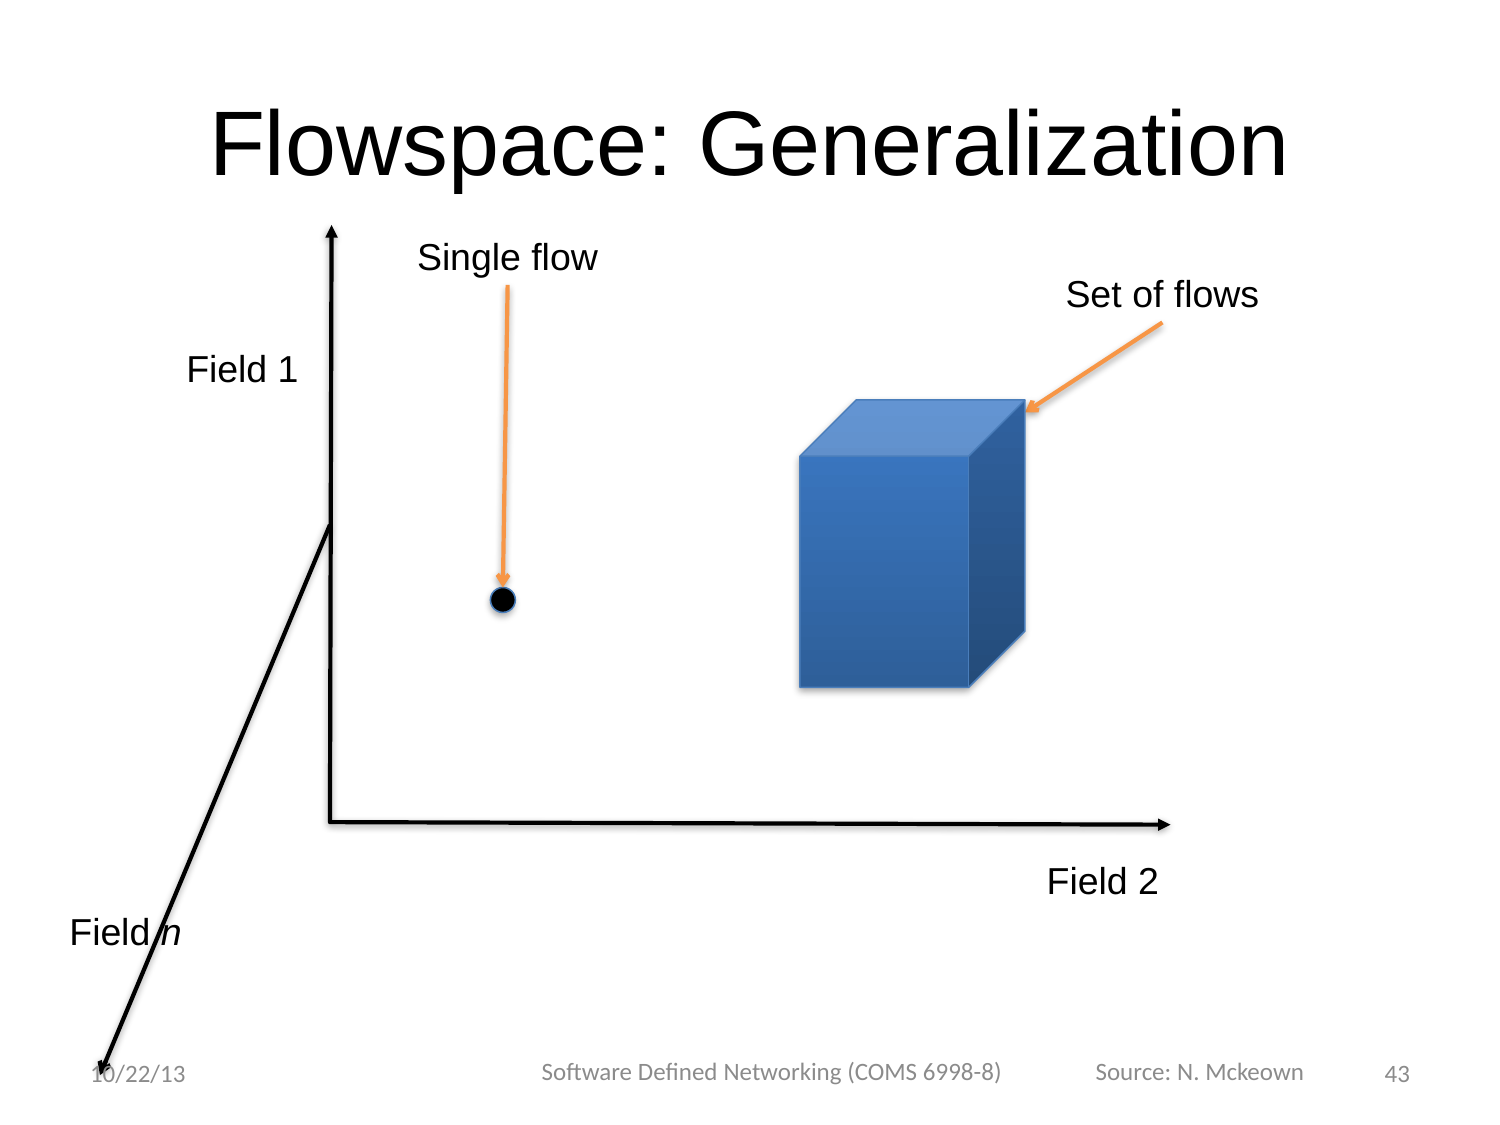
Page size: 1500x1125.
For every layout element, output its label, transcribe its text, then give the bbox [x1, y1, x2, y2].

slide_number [75, 1042, 425, 1103]
text_box Source: N. Mckeown [937, 1037, 1463, 1103]
text_box [325, 224, 1171, 831]
text_box Field 2 [1031, 849, 1175, 910]
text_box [99, 821, 331, 1076]
text_box Field 1 [171, 337, 314, 398]
text_box [799, 399, 1026, 689]
text_box Single flow [402, 224, 614, 285]
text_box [1048, 298, 1139, 437]
text_box [489, 588, 517, 614]
slide_number 53 [804, 401, 1021, 455]
footer Software Defined Networking (COMS 6998-8) [512, 1037, 937, 1103]
text_box Set of flows [1012, 262, 1313, 323]
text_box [354, 433, 657, 440]
title Flowspace: Generalization [75, 45, 1425, 233]
text_box Field n [54, 899, 94, 960]
